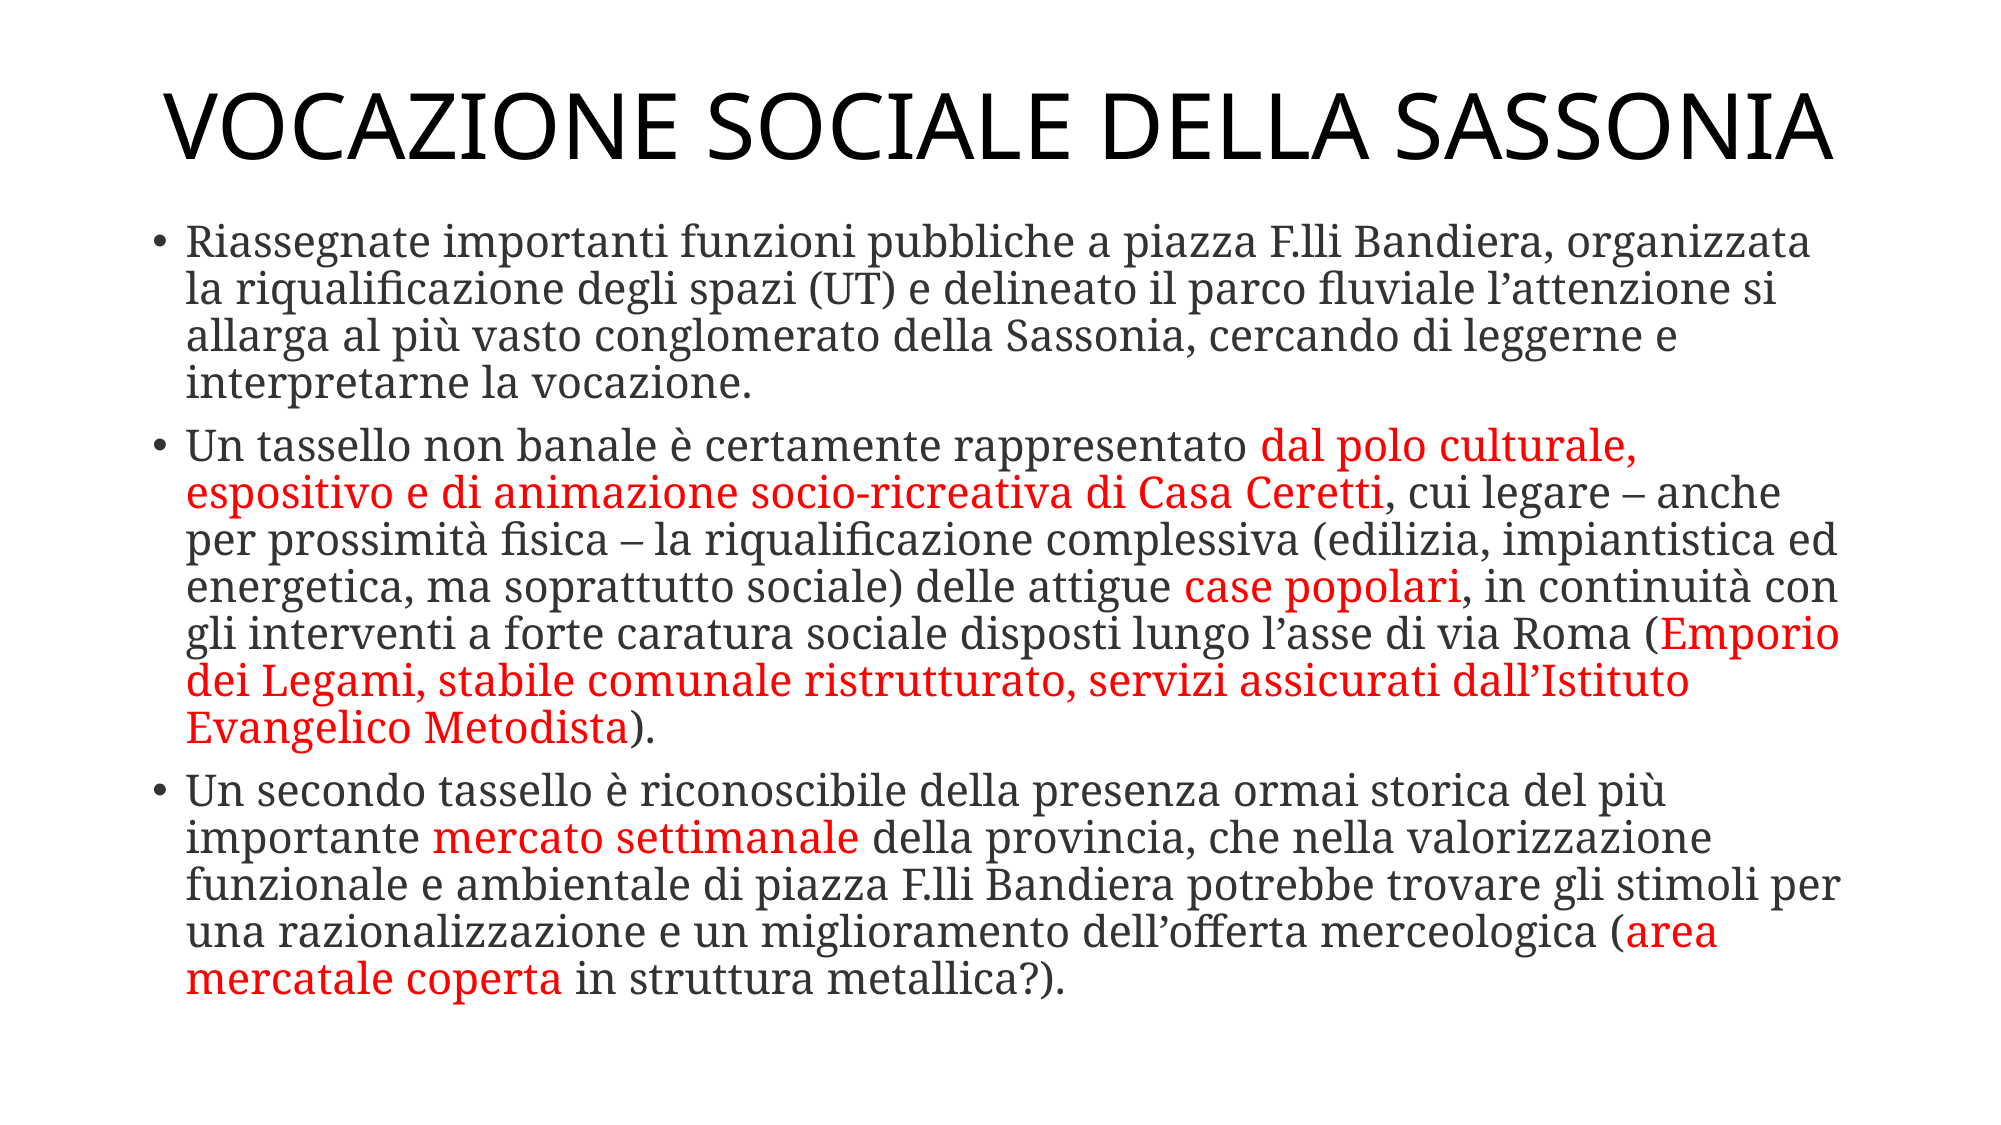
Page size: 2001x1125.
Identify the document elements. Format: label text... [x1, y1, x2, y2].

list Riassegnate importanti funzioni pubbliche a piazza F.lli Bandiera, organizzata la riqualificazione degli spazi (UT) e delineato il parco fluviale l’attenzione si allarga al più vasto conglomerato della Sassonia, cercando di leggerne e interpretarne la vocazione. Un tassello non banale è certamente rappresentato dal polo culturale, espositivo e di animazione socio-ricreativa di Casa Ceretti, cui legare – anche per prossimità fisica – la riqualificazione complessiva (edilizia, impiantistica ed energetica, ma soprattutto sociale) delle attigue case popolari, in continuità con gli interventi a forte caratura sociale disposti lungo l’asse di via Roma (Emporio dei Legami, stabile comunale ristrutturato, servizi assicurati dall’Istituto Evangelico Metodista). Un secondo tassello è riconoscibile della presenza ormai storica del più importante mercato settimanale della provincia, che nella valorizzazione funzionale e ambientale di piazza F.lli Bandiera potrebbe trovare gli stimoli per una razionalizzazione e un miglioramento dell’offerta merceologica (area mercatale coperta in struttura metallica?). [137, 212, 1863, 1014]
title VOCAZIONE SOCIALE DELLA SASSONIA [137, 59, 1863, 200]
